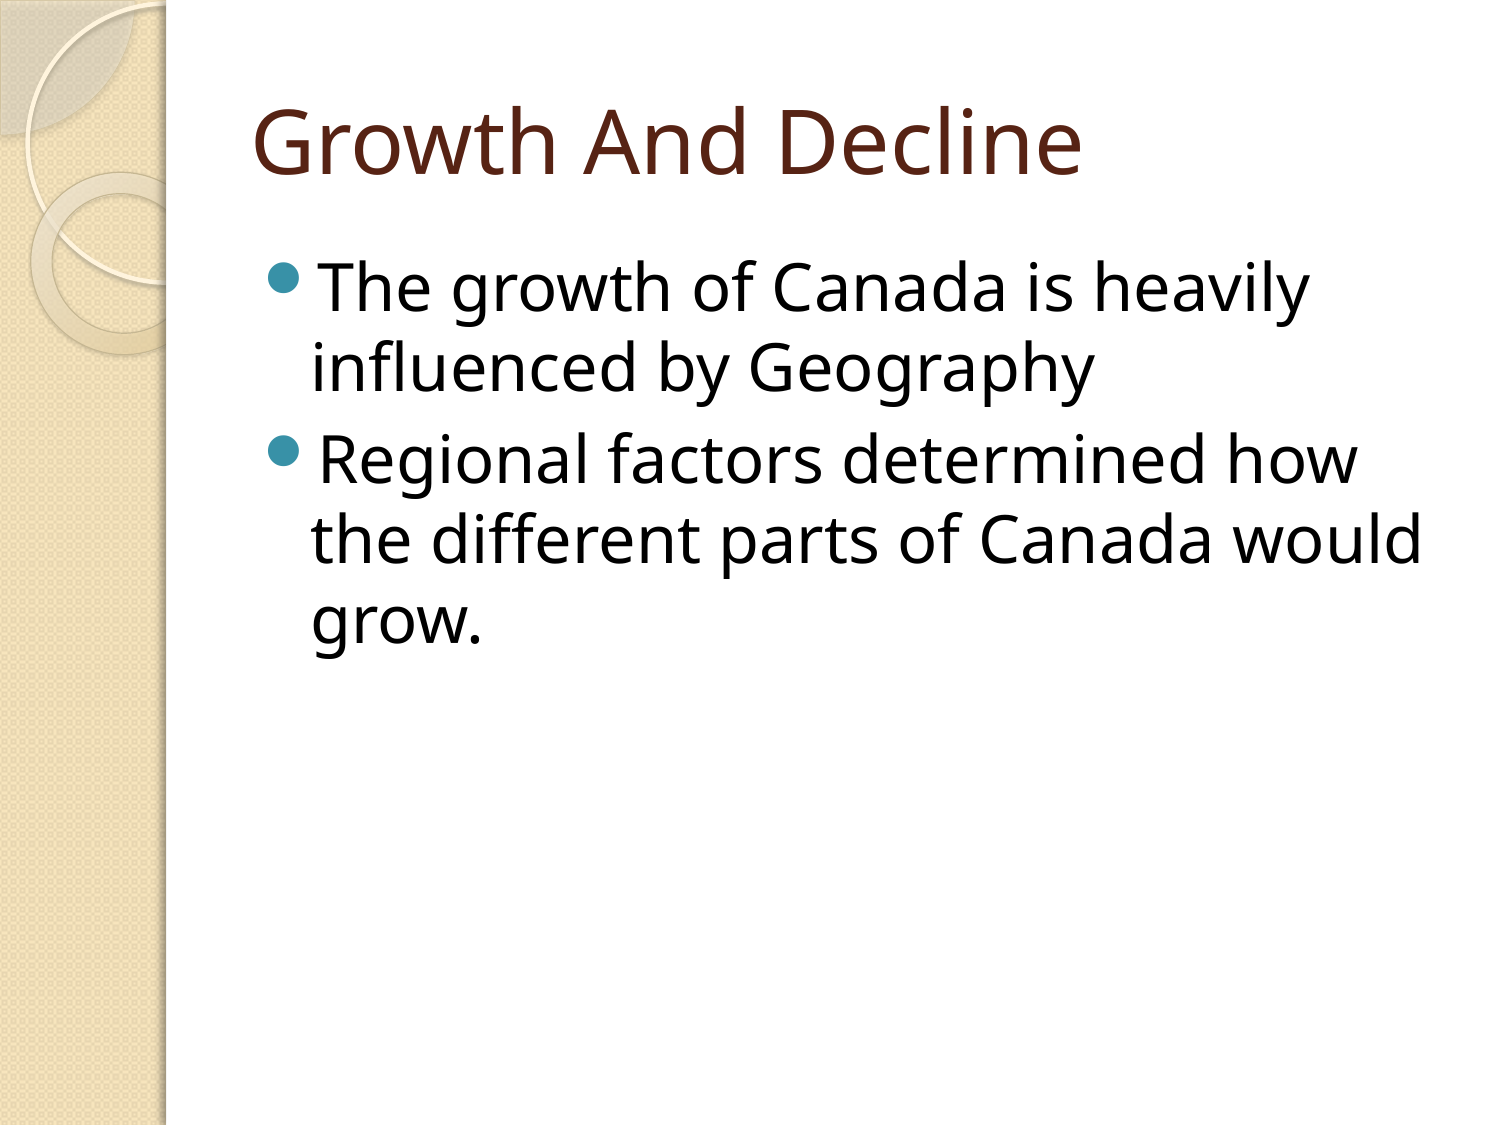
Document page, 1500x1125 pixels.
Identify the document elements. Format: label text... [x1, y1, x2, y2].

list The growth of Canada is heavily influenced by Geography Regional factors determined how the different parts of Canada would grow. [235, 237, 1466, 1025]
title Growth And Decline [235, 45, 1466, 233]
